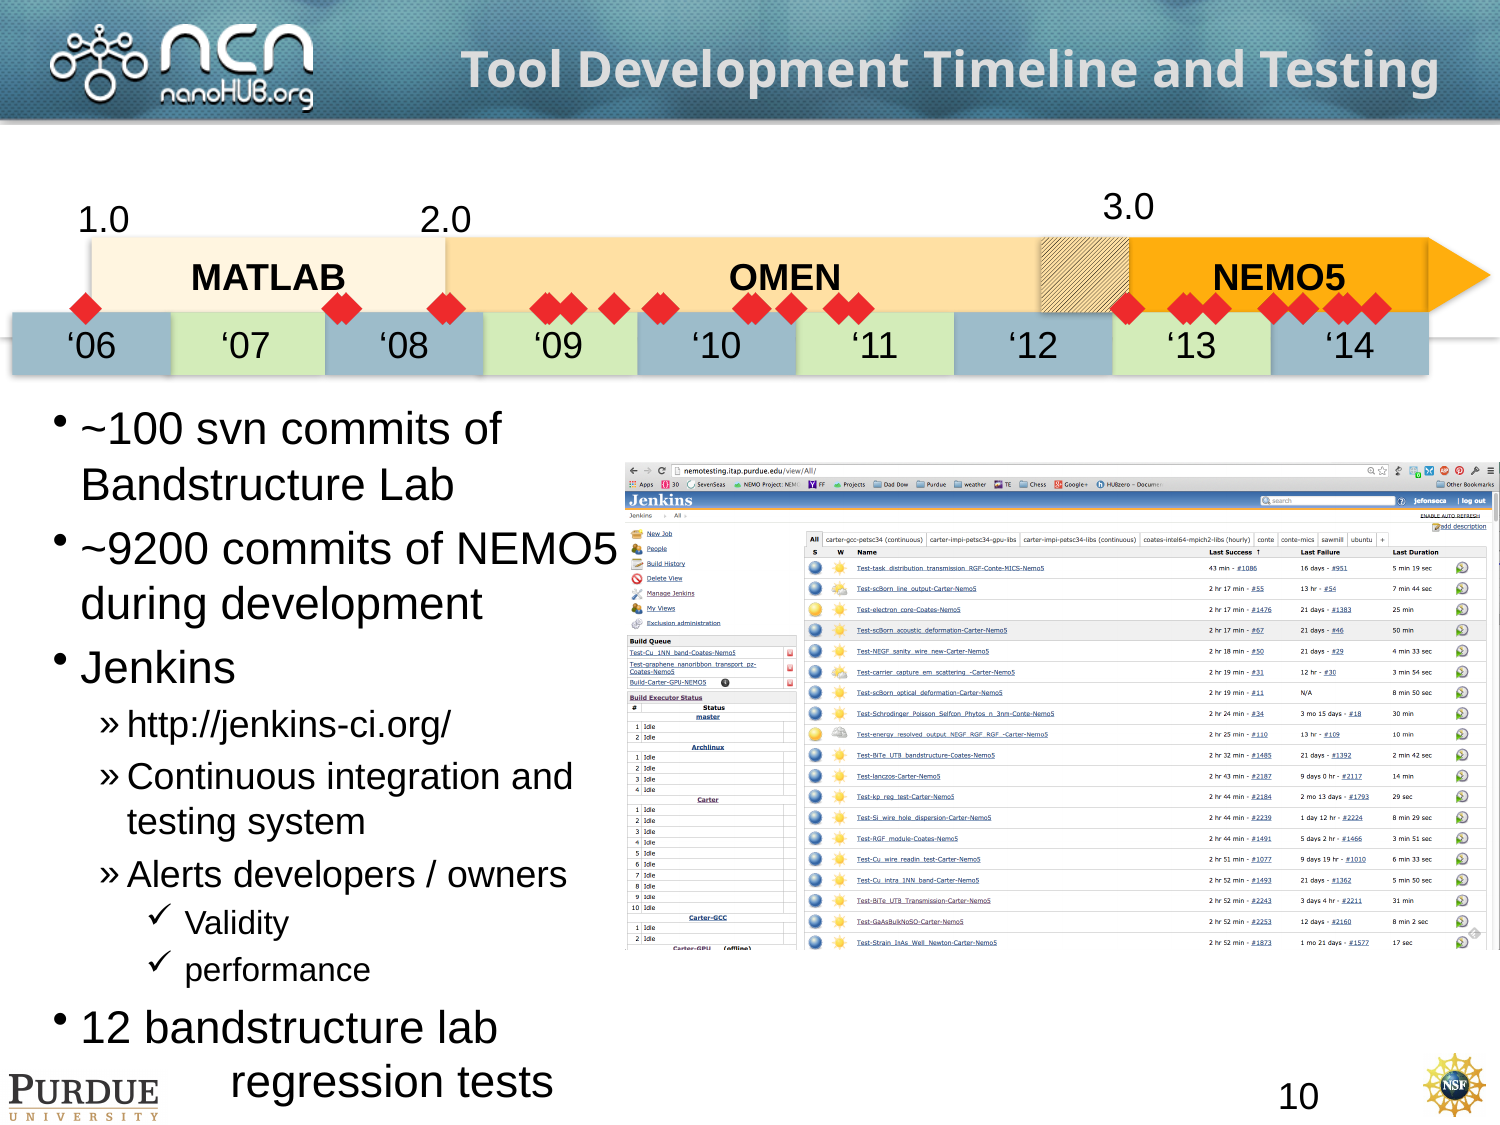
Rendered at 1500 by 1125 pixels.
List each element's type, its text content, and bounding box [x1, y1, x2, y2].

picture [625, 462, 1500, 951]
picture [0, 1069, 168, 1125]
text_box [12, 174, 1492, 376]
title Tool Development Timeline and Testing [50, 24, 1457, 111]
list ~100 svn commits of Bandstructure Lab ~9200 commits of NEMO5 during development Jenkins http://jenkins-ci.org/ Continuous integration and testing system Alerts developers / owners Validity performance 12 bandstructure lab regression tests [37, 385, 688, 900]
picture [1423, 1053, 1486, 1117]
picture [0, 0, 1500, 124]
